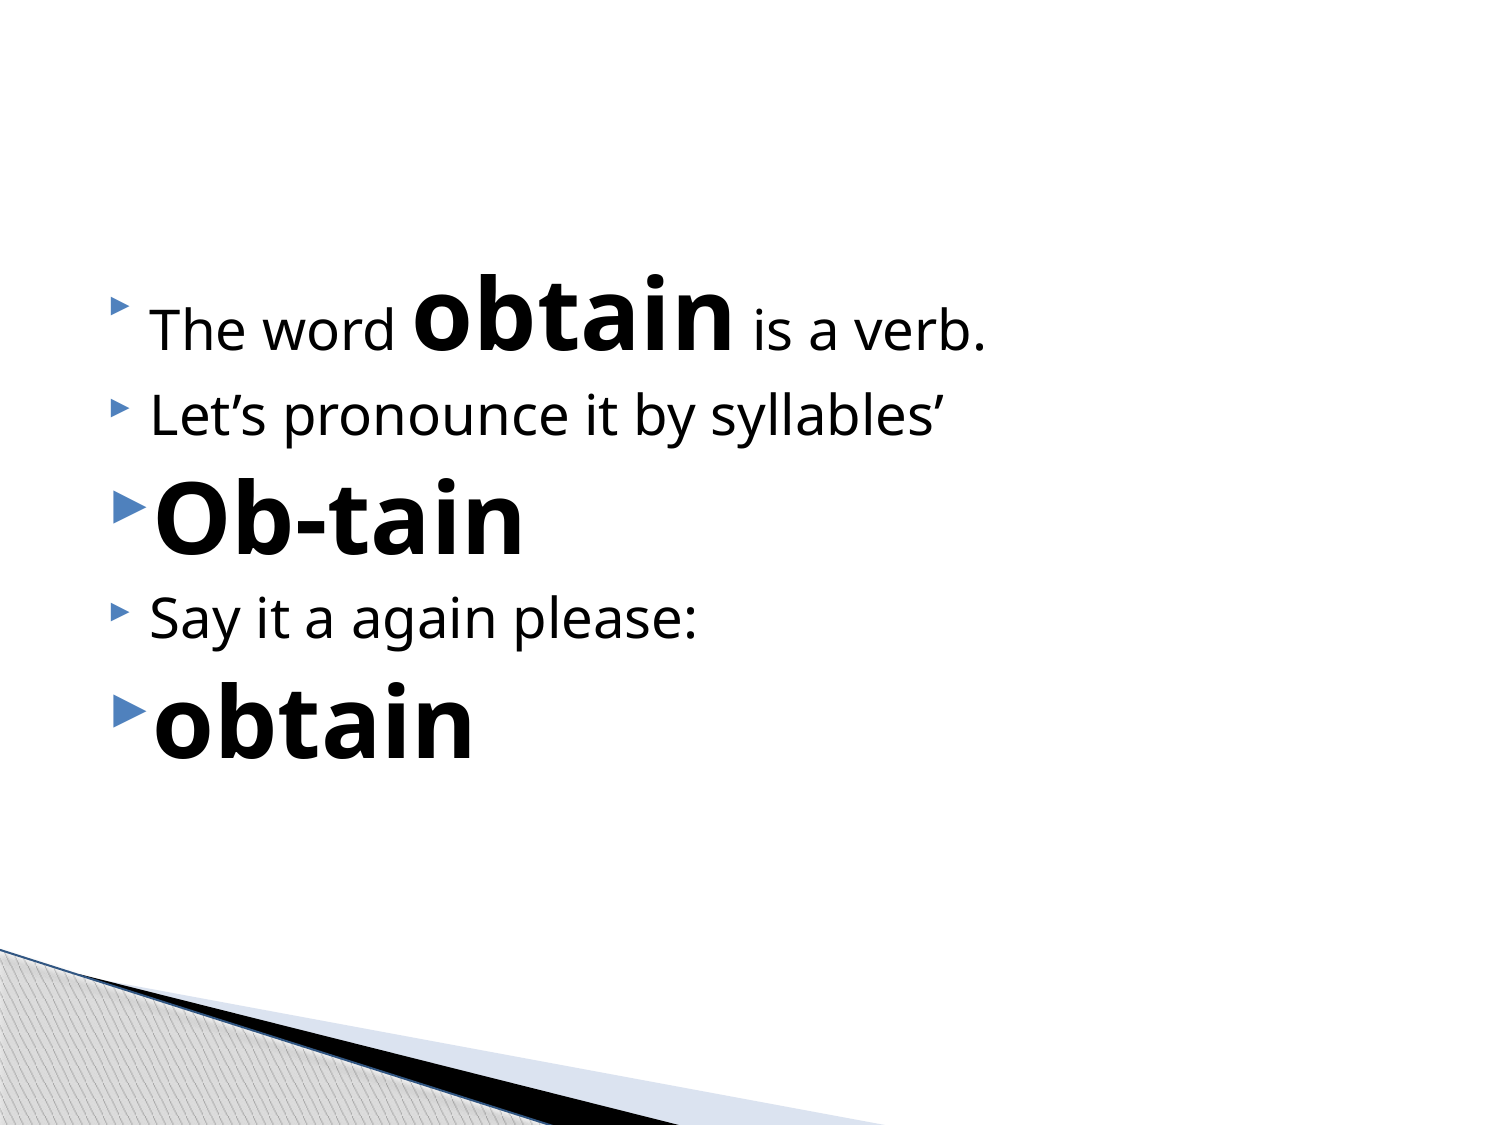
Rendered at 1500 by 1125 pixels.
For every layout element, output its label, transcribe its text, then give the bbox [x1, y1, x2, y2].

list The word obtain is a verb. Let’s pronounce it by syllables’ Ob-tain Say it a again please: obtain [75, 243, 1425, 986]
